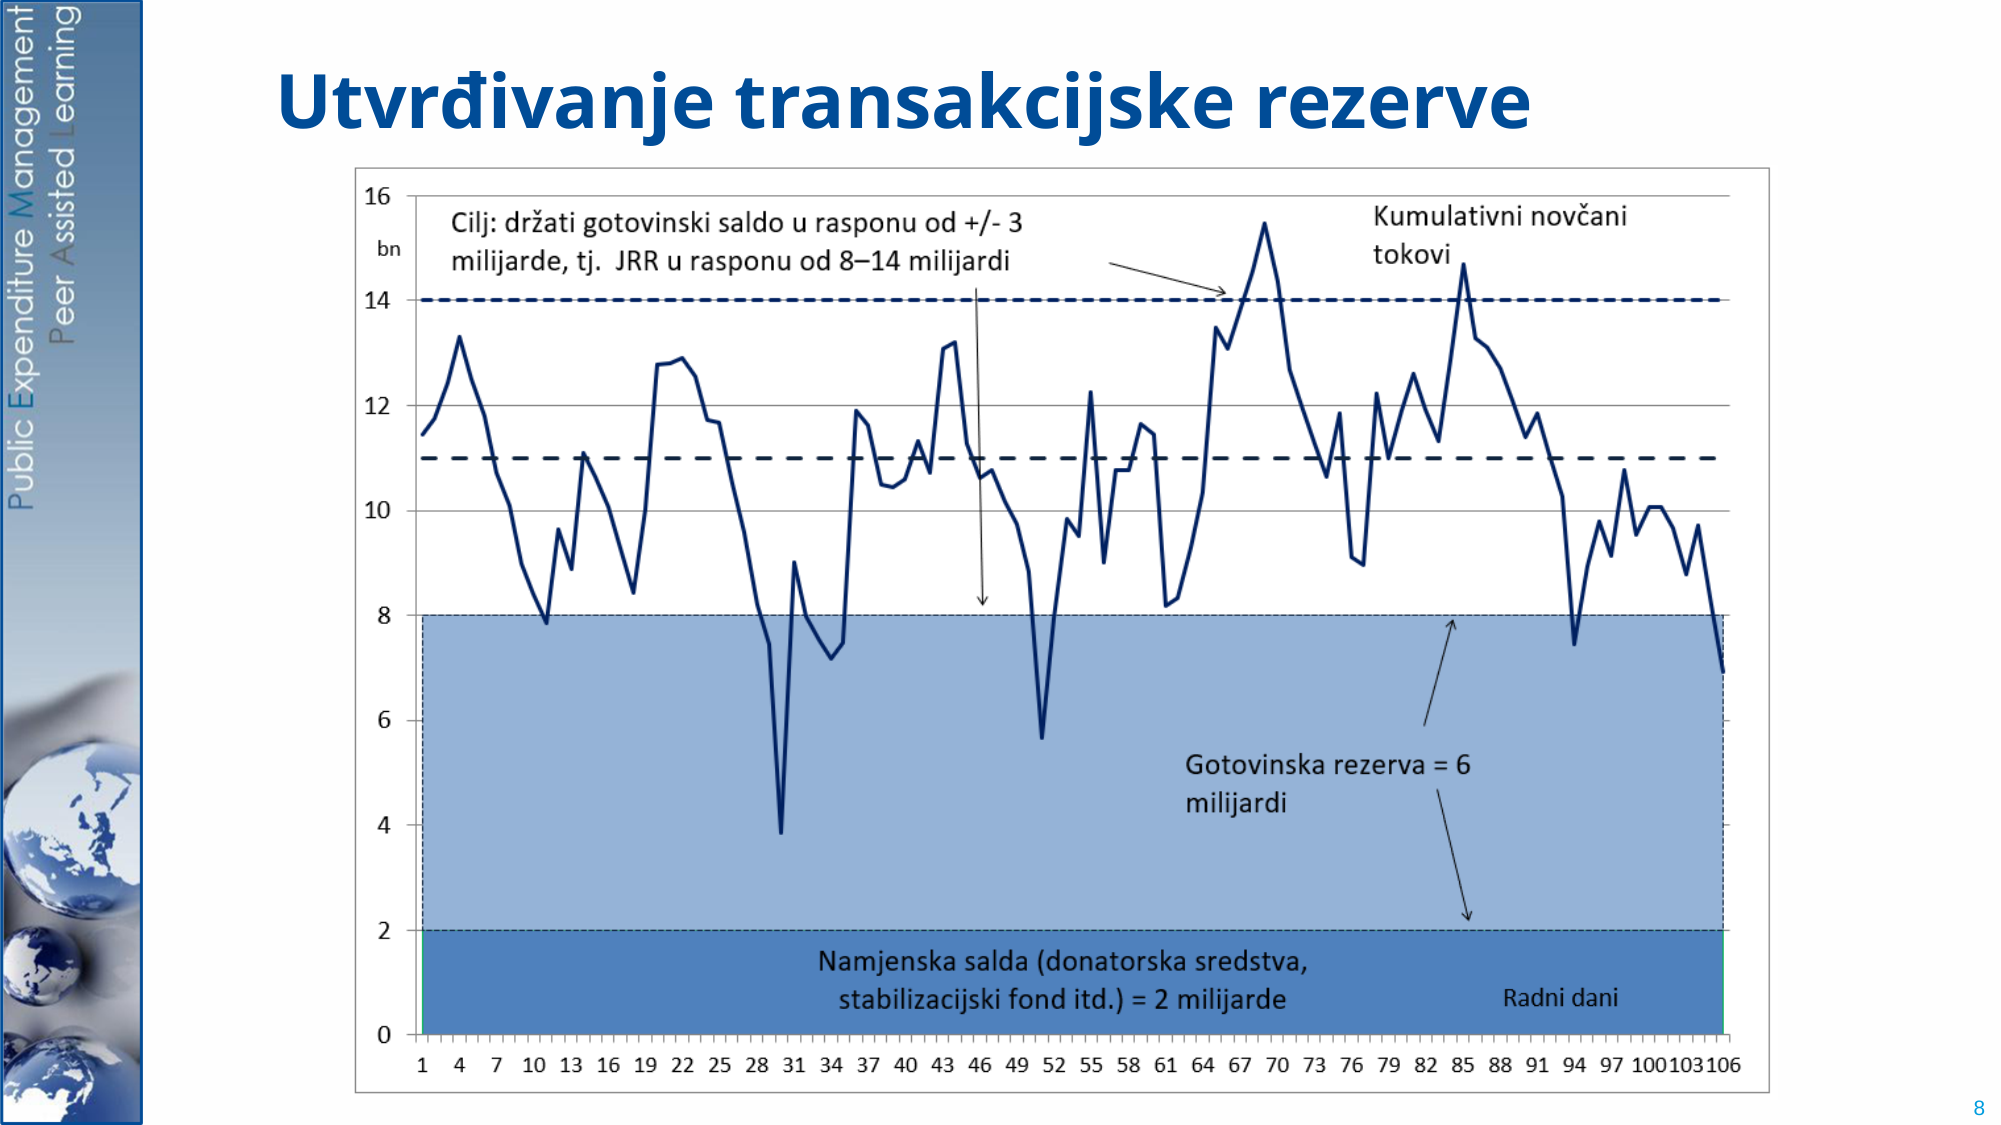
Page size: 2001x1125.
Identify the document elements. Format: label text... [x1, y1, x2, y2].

picture [350, 165, 1779, 1100]
title Utvrđivanje transakcijske rezerve [275, 4, 1938, 205]
picture [0, 0, 143, 1125]
